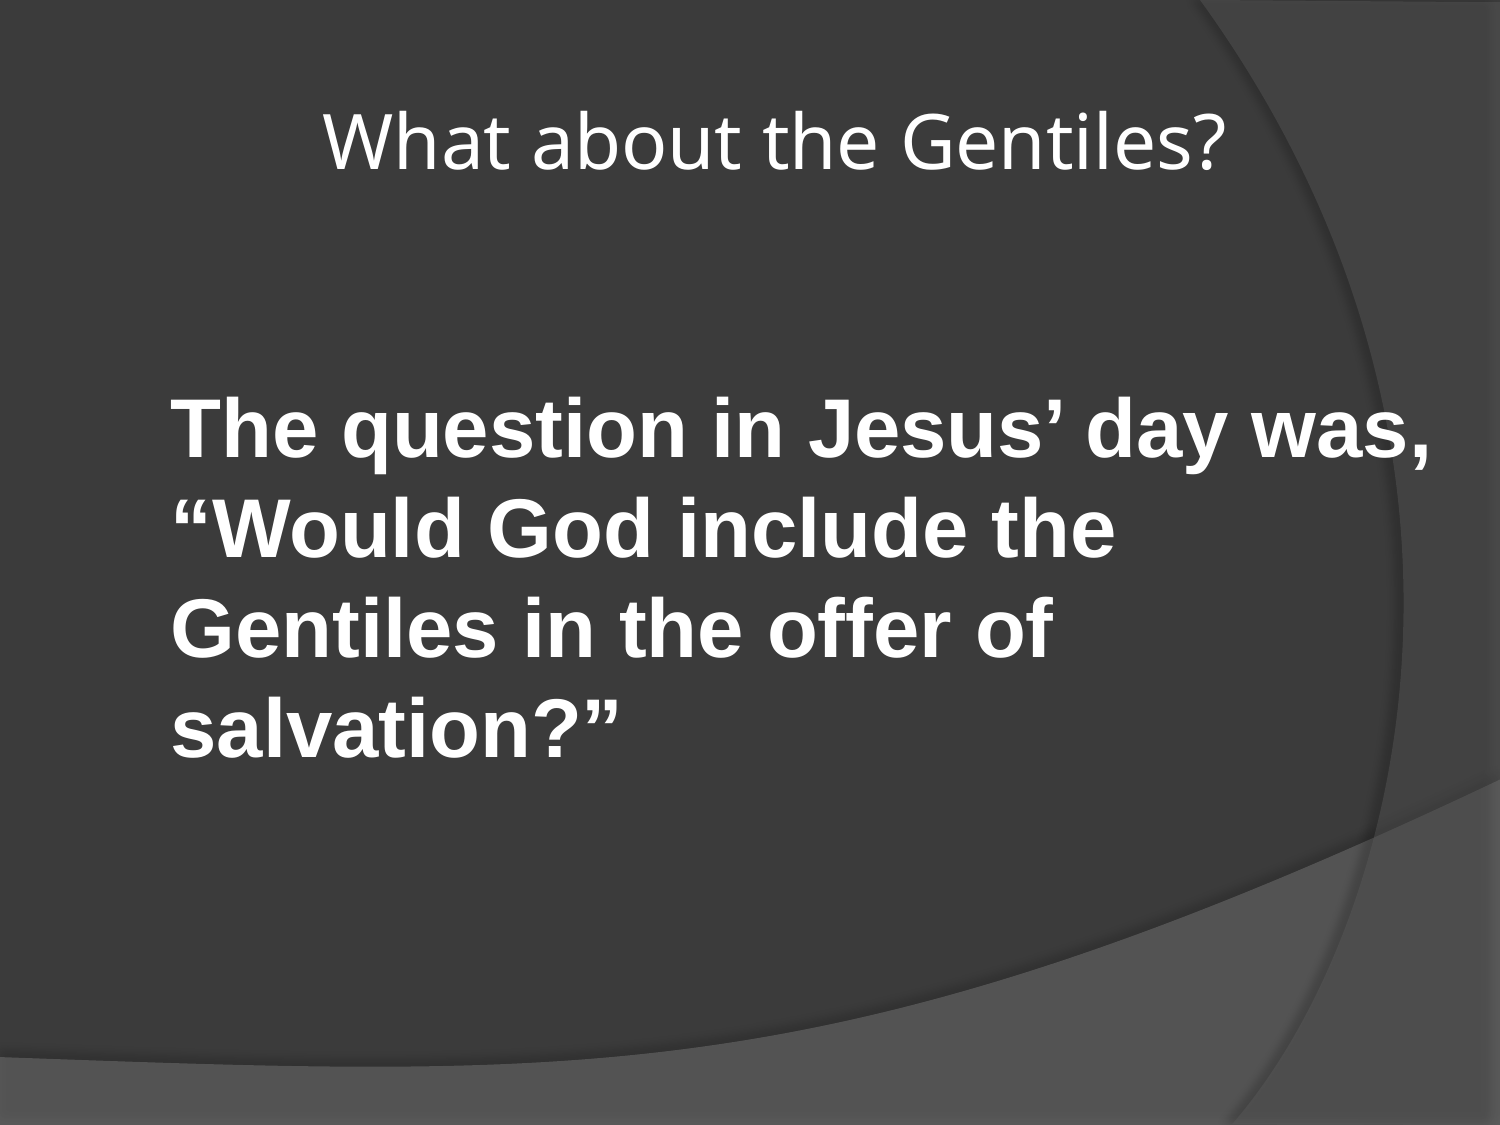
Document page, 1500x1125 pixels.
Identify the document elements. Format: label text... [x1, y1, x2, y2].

title What about the Gentiles? [75, 45, 1300, 233]
list The question in Jesus’ day was, “Would God include the Gentiles in the offer of salvation?” [150, 275, 1475, 1018]
